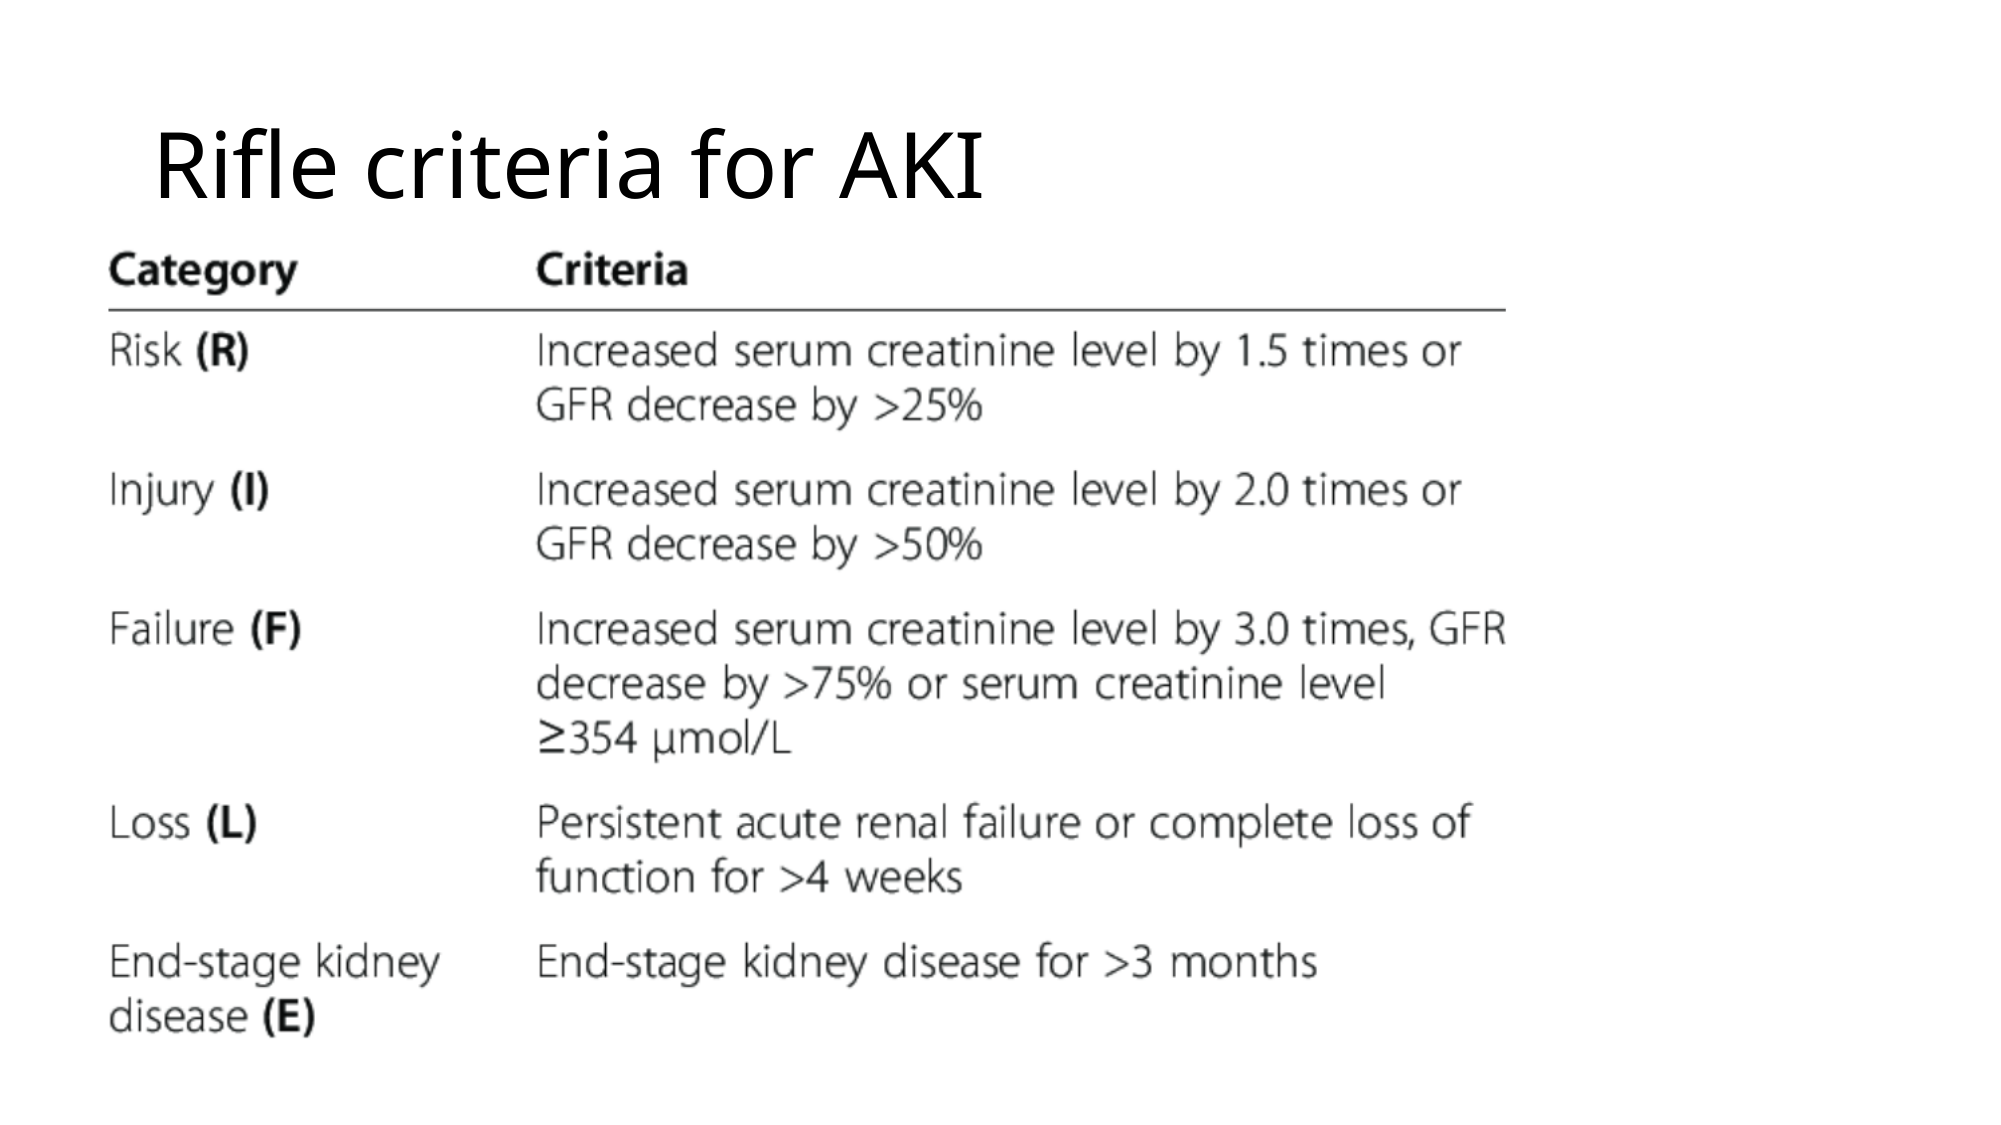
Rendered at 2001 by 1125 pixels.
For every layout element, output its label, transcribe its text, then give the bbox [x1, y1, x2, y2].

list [90, 236, 1514, 1047]
title Rifle criteria for AKI [137, 59, 1863, 278]
